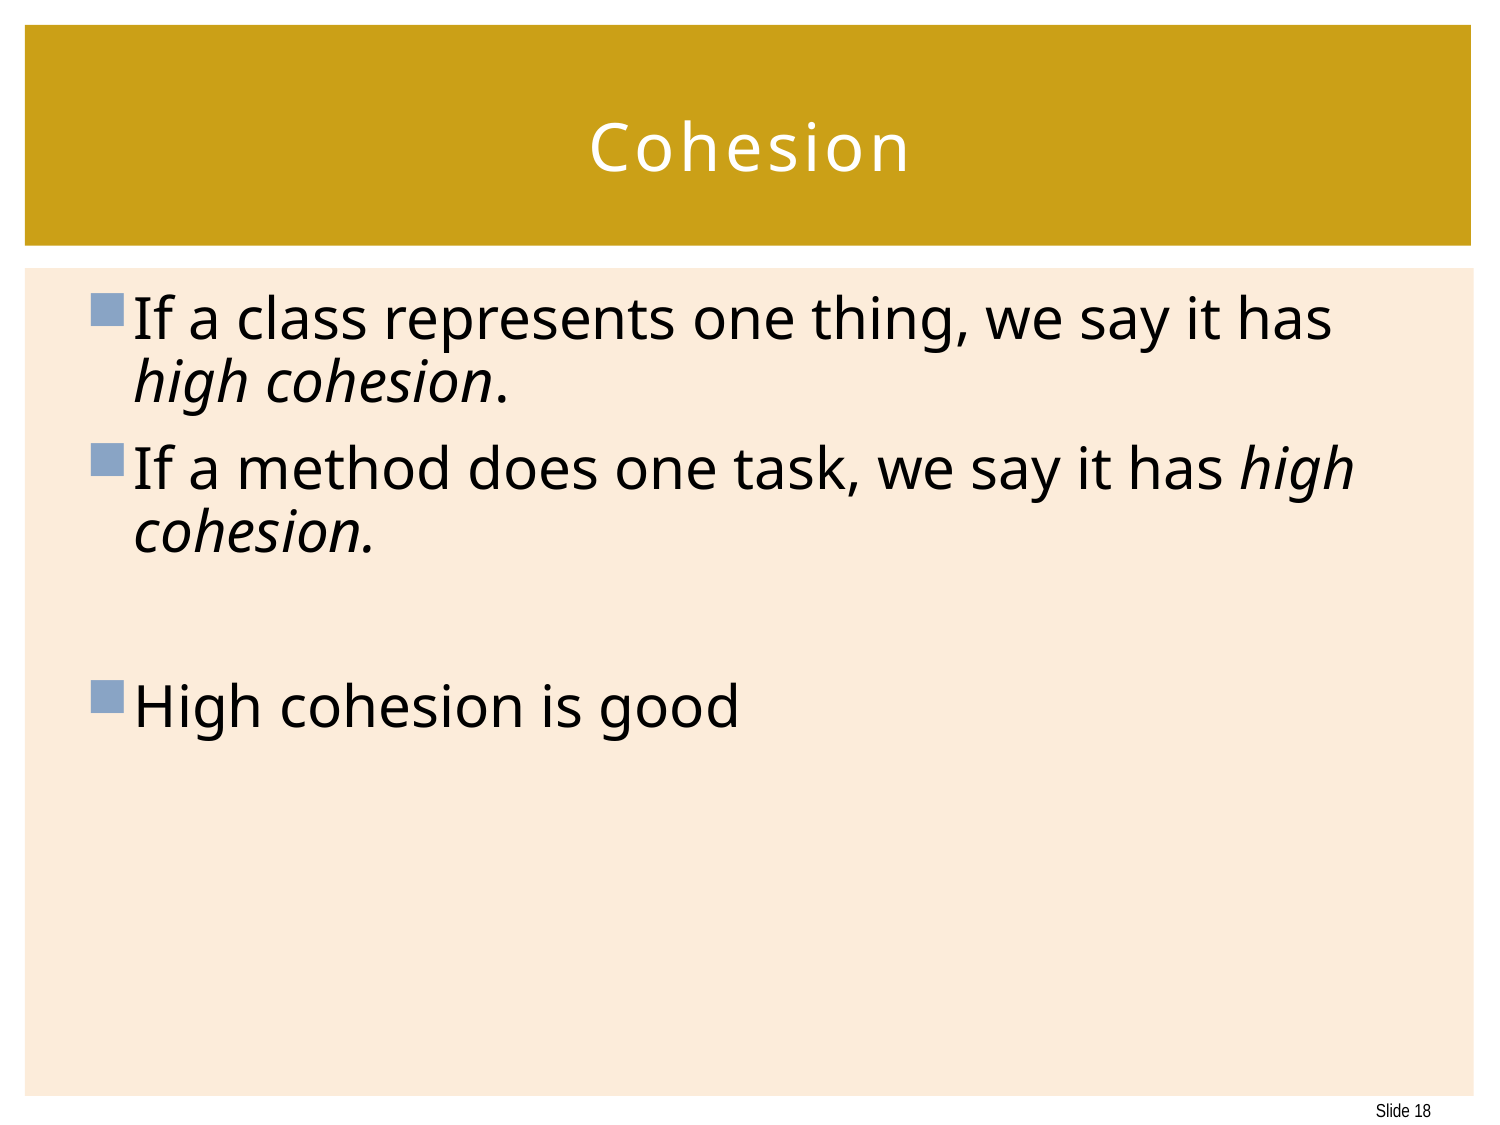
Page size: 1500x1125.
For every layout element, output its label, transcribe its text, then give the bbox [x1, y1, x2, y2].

list If a class represents one thing, we say it has high cohesion. If a method does one task, we say it has high cohesion. High cohesion is good [62, 281, 1442, 1005]
title Cohesion [62, 58, 1438, 232]
